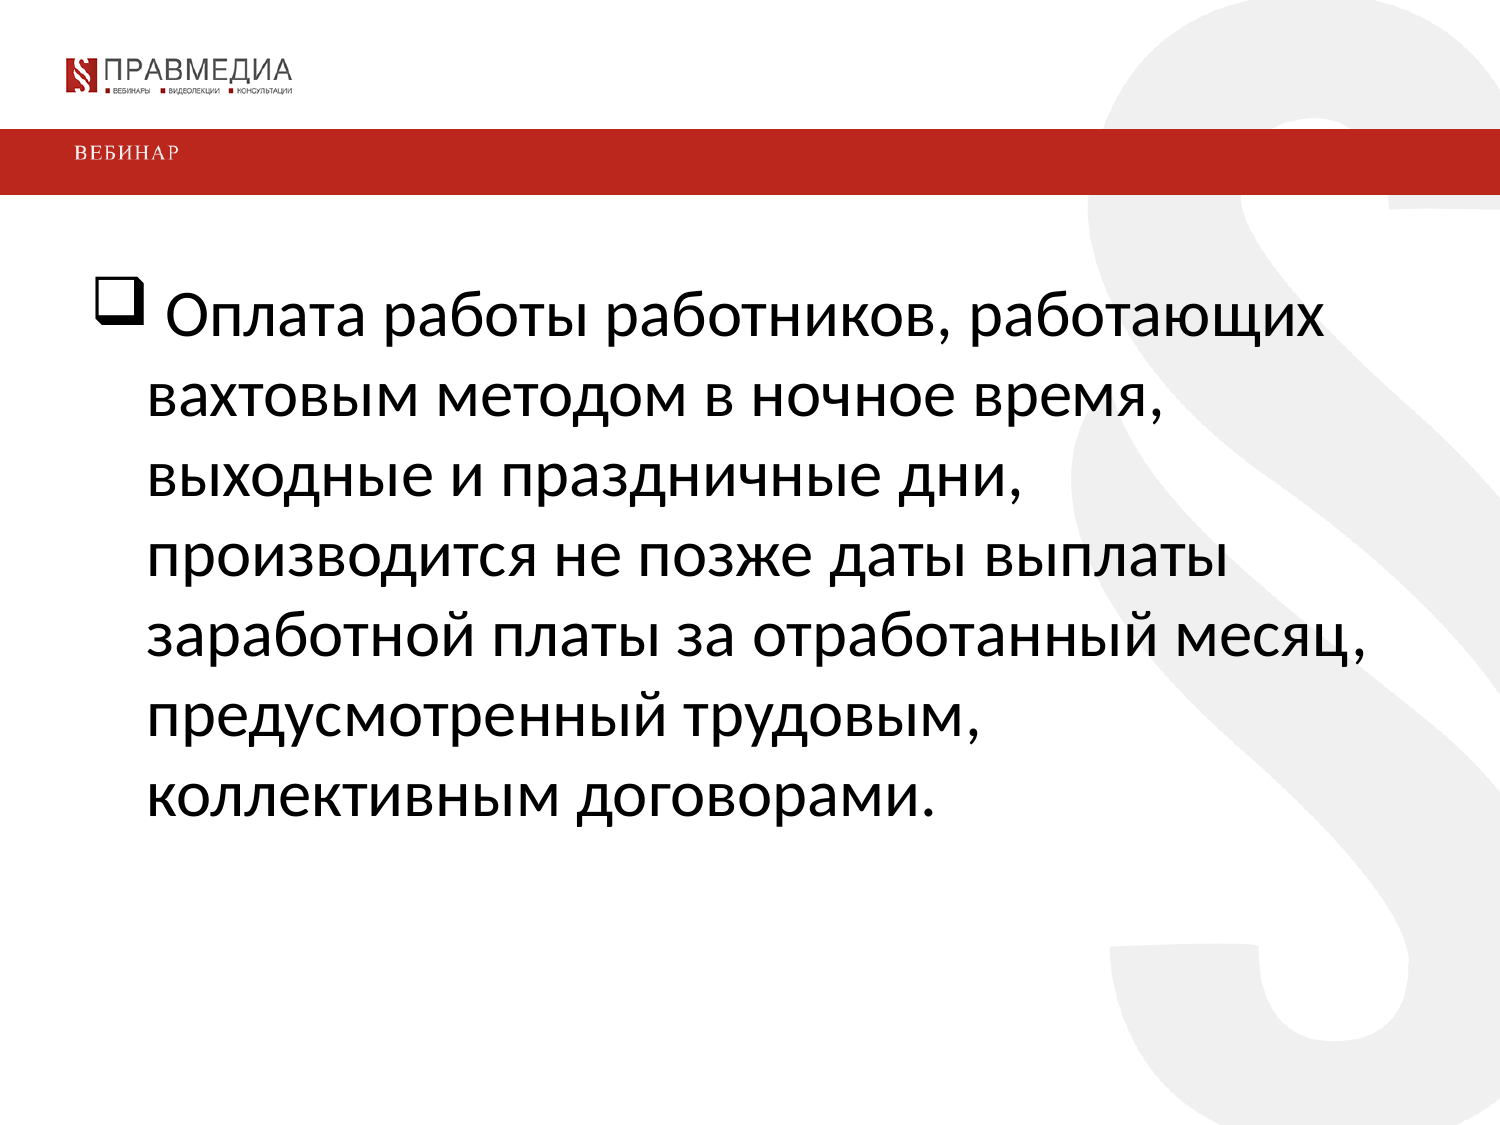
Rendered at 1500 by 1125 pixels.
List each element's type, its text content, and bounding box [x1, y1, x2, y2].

list Оплата работы работников, работающих вахтовым методом в ночное время, выходные и праздничные дни, производится не позже даты выплаты заработной платы за отработанный месяц, предусмотренный трудовым, коллективным договорами. [75, 262, 1425, 1005]
picture [0, 0, 1500, 1125]
